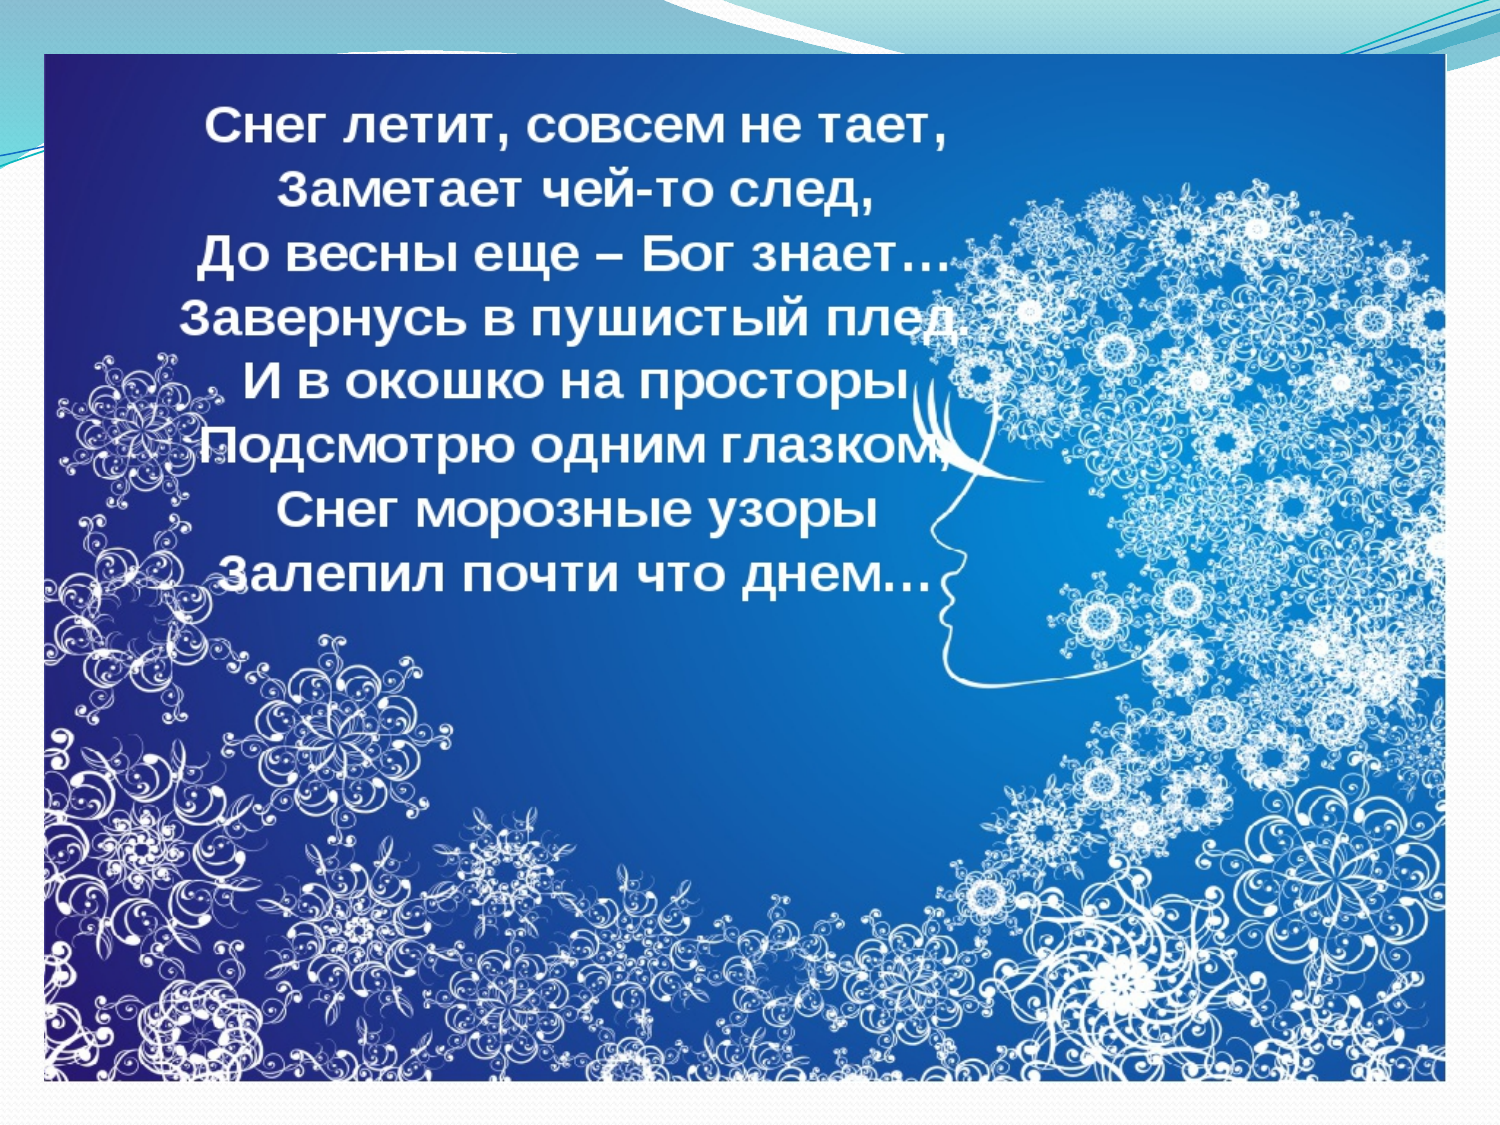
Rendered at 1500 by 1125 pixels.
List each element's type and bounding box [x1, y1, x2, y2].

list [44, 54, 1448, 1083]
